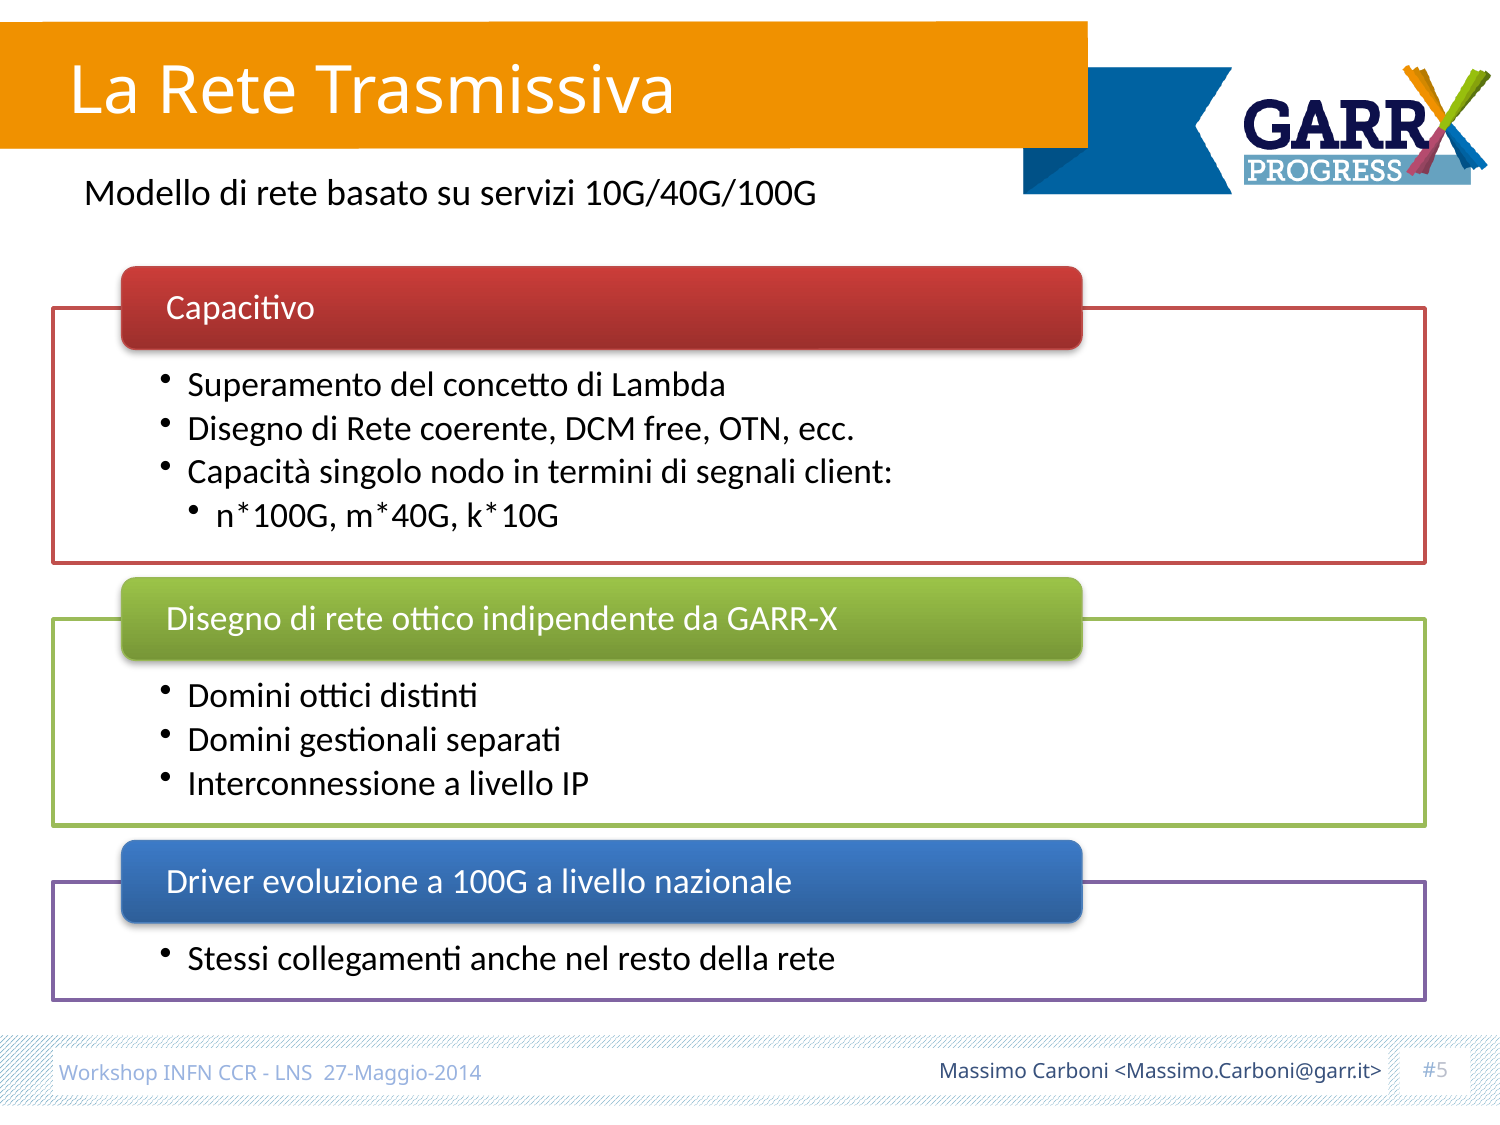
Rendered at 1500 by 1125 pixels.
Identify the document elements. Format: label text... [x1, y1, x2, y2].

slide_number #5 [1399, 1046, 1471, 1094]
text_box Modello di rete basato su servizi 10G/40G/100G [69, 160, 842, 221]
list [52, 262, 1426, 1006]
footer Massimo Carboni <Massimo.Carboni@garr.it> [667, 1048, 1388, 1096]
title La Rete Trasmissiva [53, 24, 1093, 149]
picture [0, 0, 1500, 1125]
slide_number Workshop INFN CCR - LNS 27-Maggio-2014 [53, 1048, 667, 1096]
